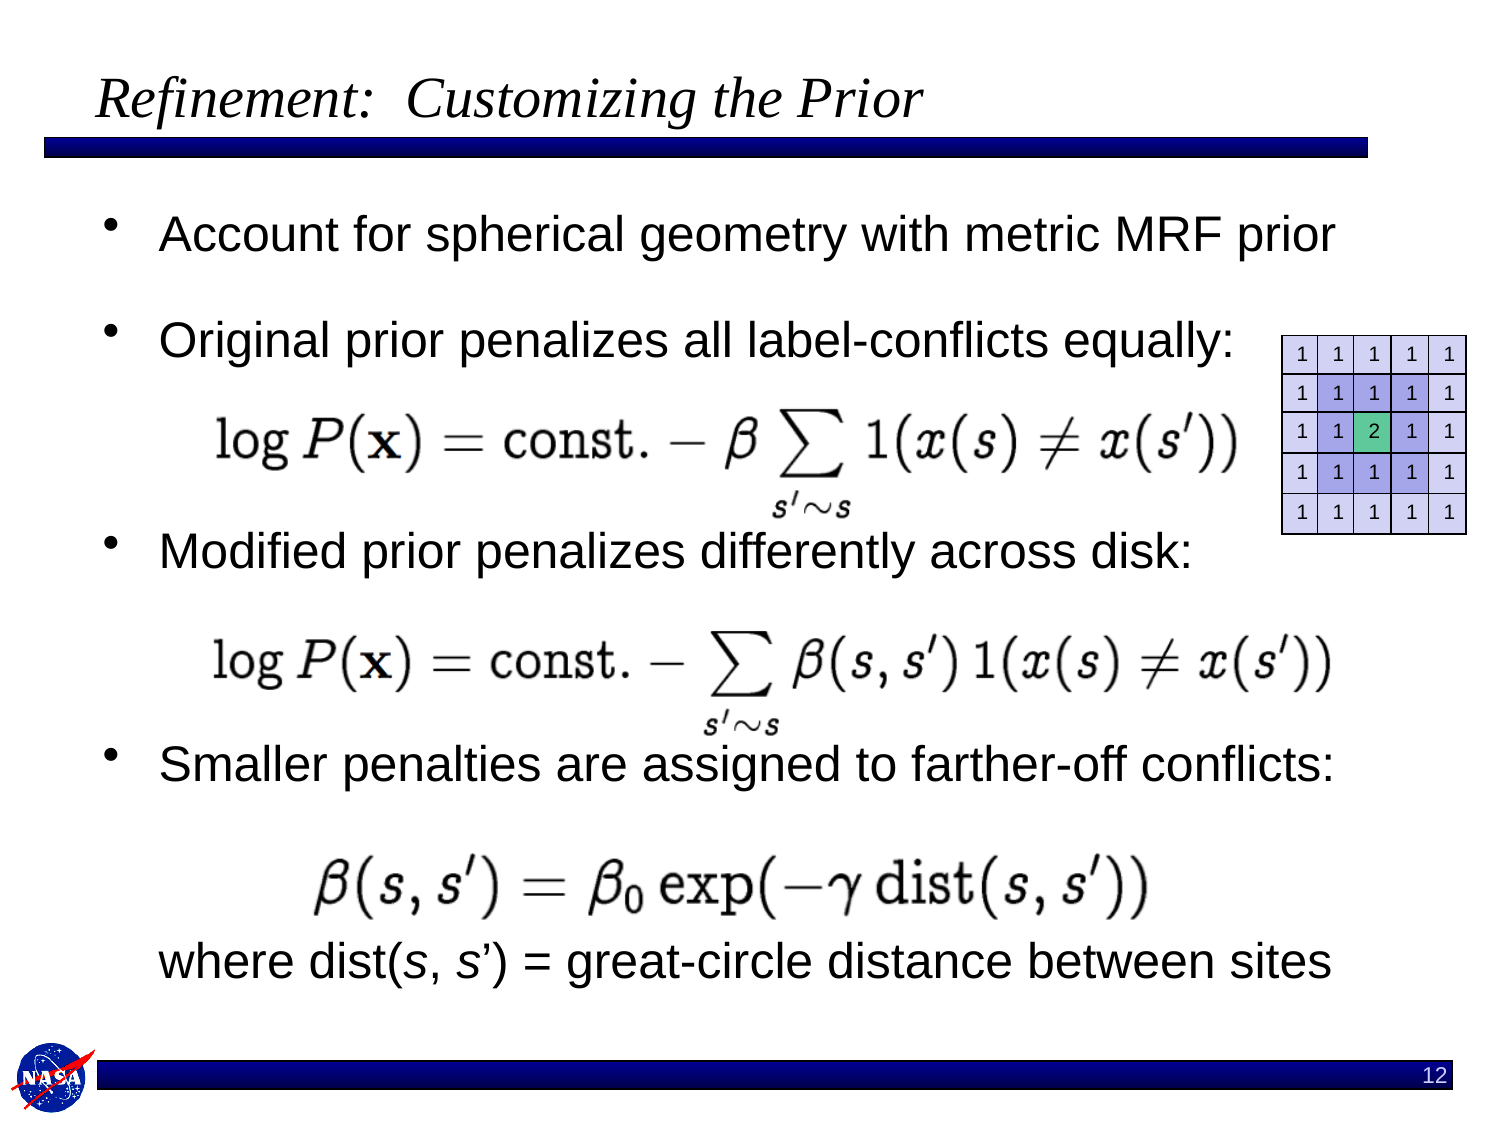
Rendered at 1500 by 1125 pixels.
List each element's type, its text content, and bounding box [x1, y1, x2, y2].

table_header 1 [1283, 336, 1317, 373]
table_cell 1 [1392, 413, 1428, 452]
table_cell 1 [1429, 494, 1465, 533]
table_cell 1 [1283, 375, 1317, 411]
table_cell 1 [1318, 375, 1353, 411]
table_cell 1 [1283, 413, 1317, 452]
table_cell 1 [1318, 454, 1353, 493]
table_cell 1 [1318, 413, 1353, 452]
table_header 1 [1318, 336, 1353, 373]
table_cell 1 [1429, 454, 1465, 493]
table_cell 1 [1354, 375, 1390, 411]
table_header 1 [1429, 336, 1465, 373]
table_cell 1 [1429, 413, 1465, 452]
table_cell 1 [1392, 375, 1428, 411]
picture [299, 849, 1171, 928]
table_cell 1 [1392, 454, 1428, 493]
picture [212, 628, 1338, 738]
table_cell 1 [1429, 375, 1465, 411]
list Account for spherical geometry with metric MRF prior Original prior penalizes all label-conflicts equally: Modified prior penalizes differently across disk: Smaller penalties are assigned to farther-off conflicts: where dist(s, s’) = great-circle distance between sites [87, 187, 1363, 985]
table_header 1 [1392, 336, 1428, 373]
slide_number 12 [1362, 1052, 1463, 1091]
picture [212, 405, 1245, 521]
table_cell 1 [1354, 494, 1390, 533]
title Refinement: Customizing the Prior [80, 38, 1368, 151]
table_cell 2 [1354, 413, 1390, 452]
table_cell 1 [1354, 454, 1390, 493]
table_header 1 [1354, 336, 1390, 373]
table_cell 1 [1283, 494, 1317, 533]
table_cell 1 [1392, 494, 1428, 533]
table_cell 1 [1318, 494, 1353, 533]
table_cell 1 [1283, 454, 1317, 493]
